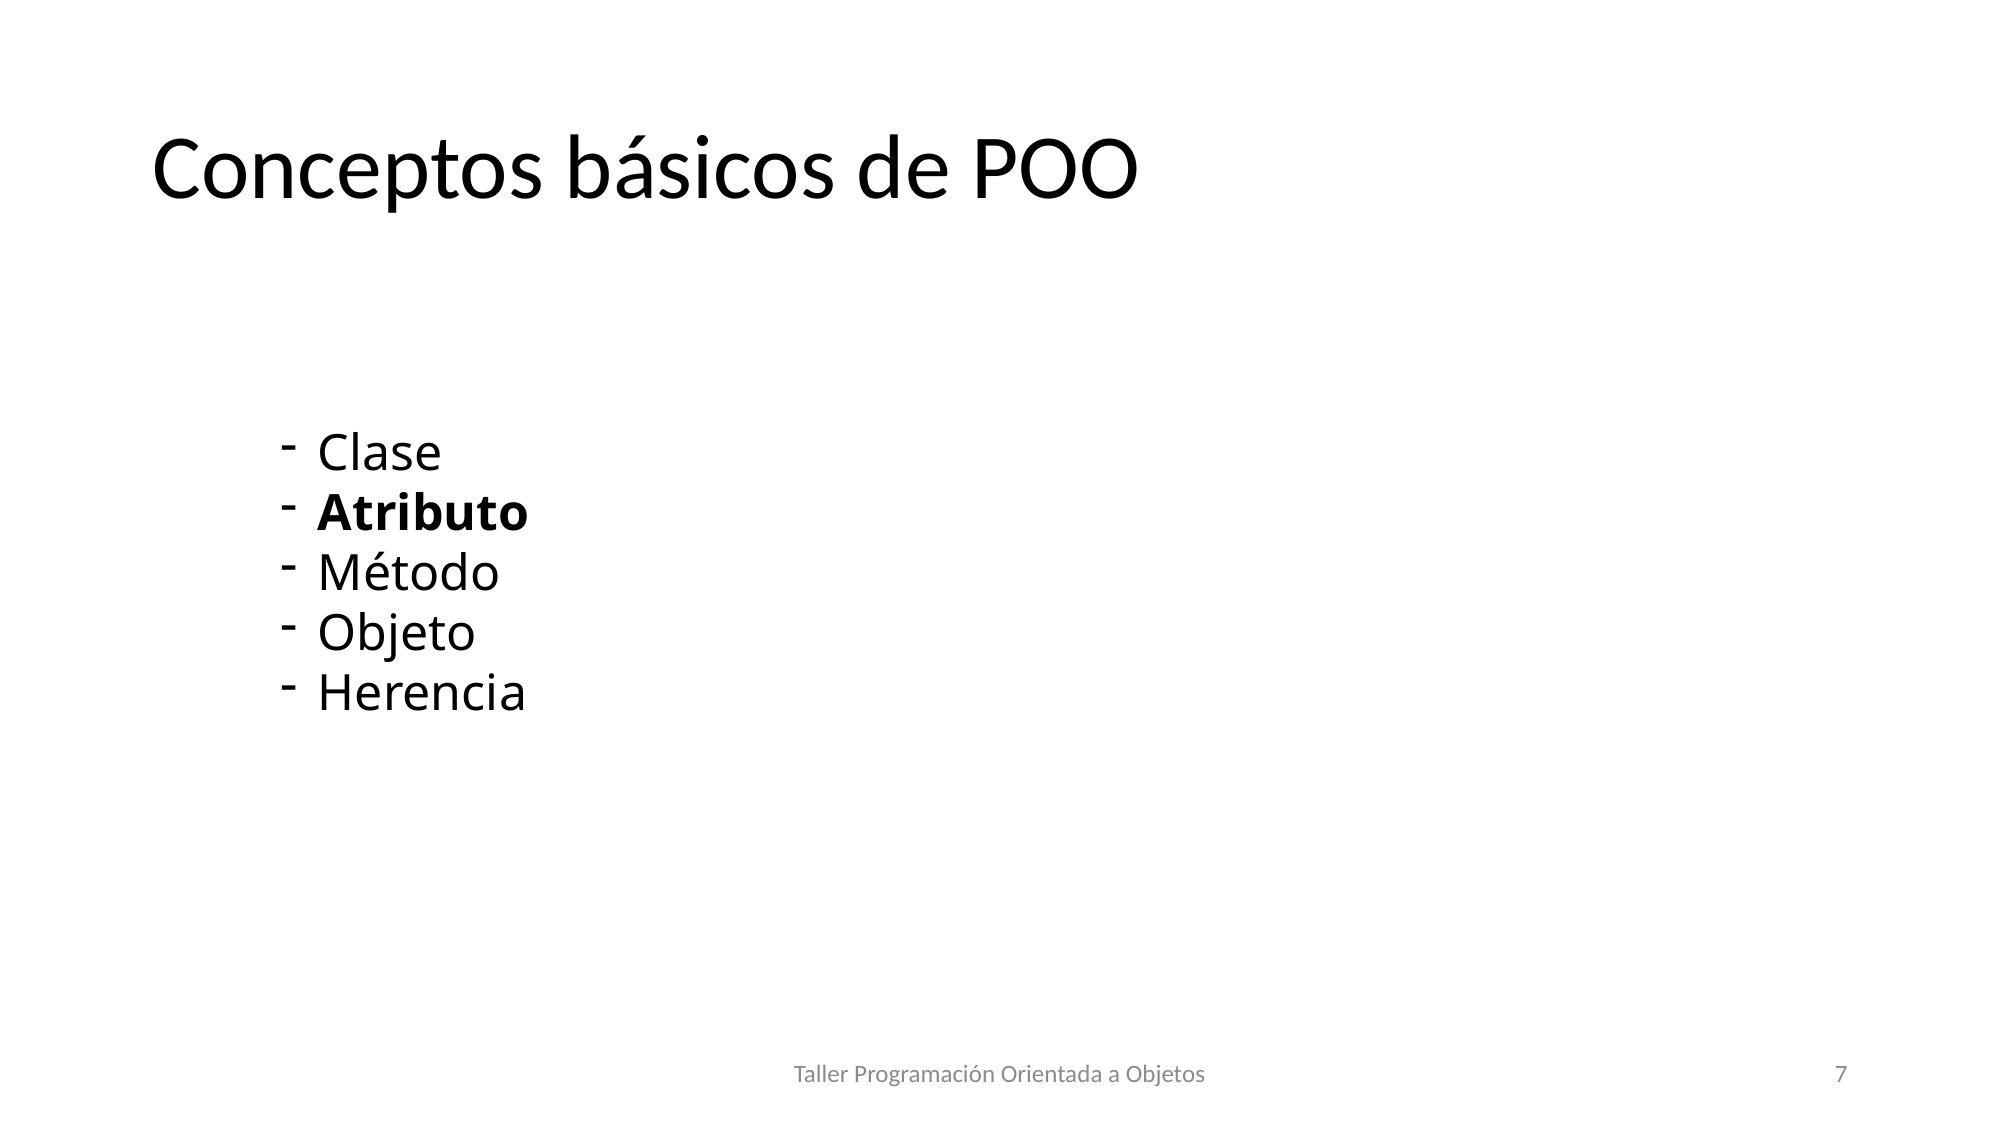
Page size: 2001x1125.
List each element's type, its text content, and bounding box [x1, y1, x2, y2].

list Clase Atributo Método Objeto Herencia [265, 412, 1863, 795]
footer Taller Programación Orientada a Objetos [662, 1042, 1338, 1103]
title Conceptos básicos de POO [137, 59, 1863, 278]
slide_number 7 [1412, 1042, 1863, 1103]
